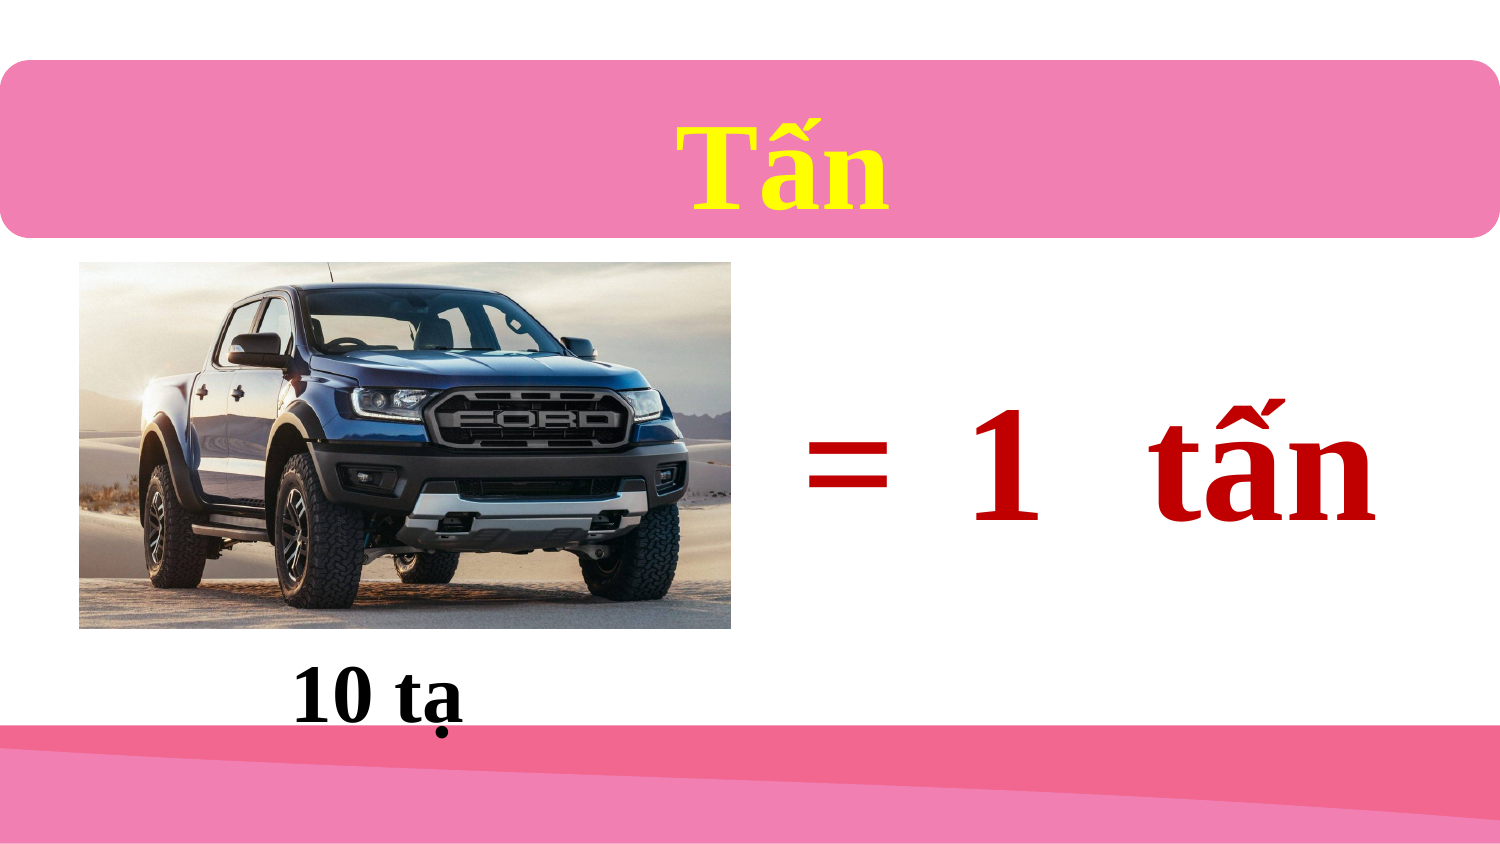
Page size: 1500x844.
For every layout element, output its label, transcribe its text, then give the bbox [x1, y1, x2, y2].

picture [79, 262, 732, 629]
text_box = tấn [786, 346, 948, 562]
text_box 10 tạ [275, 638, 650, 747]
text_box Tấn [660, 77, 992, 243]
text_box = tấn [1182, 346, 1500, 562]
text_box 1 [948, 346, 1182, 562]
